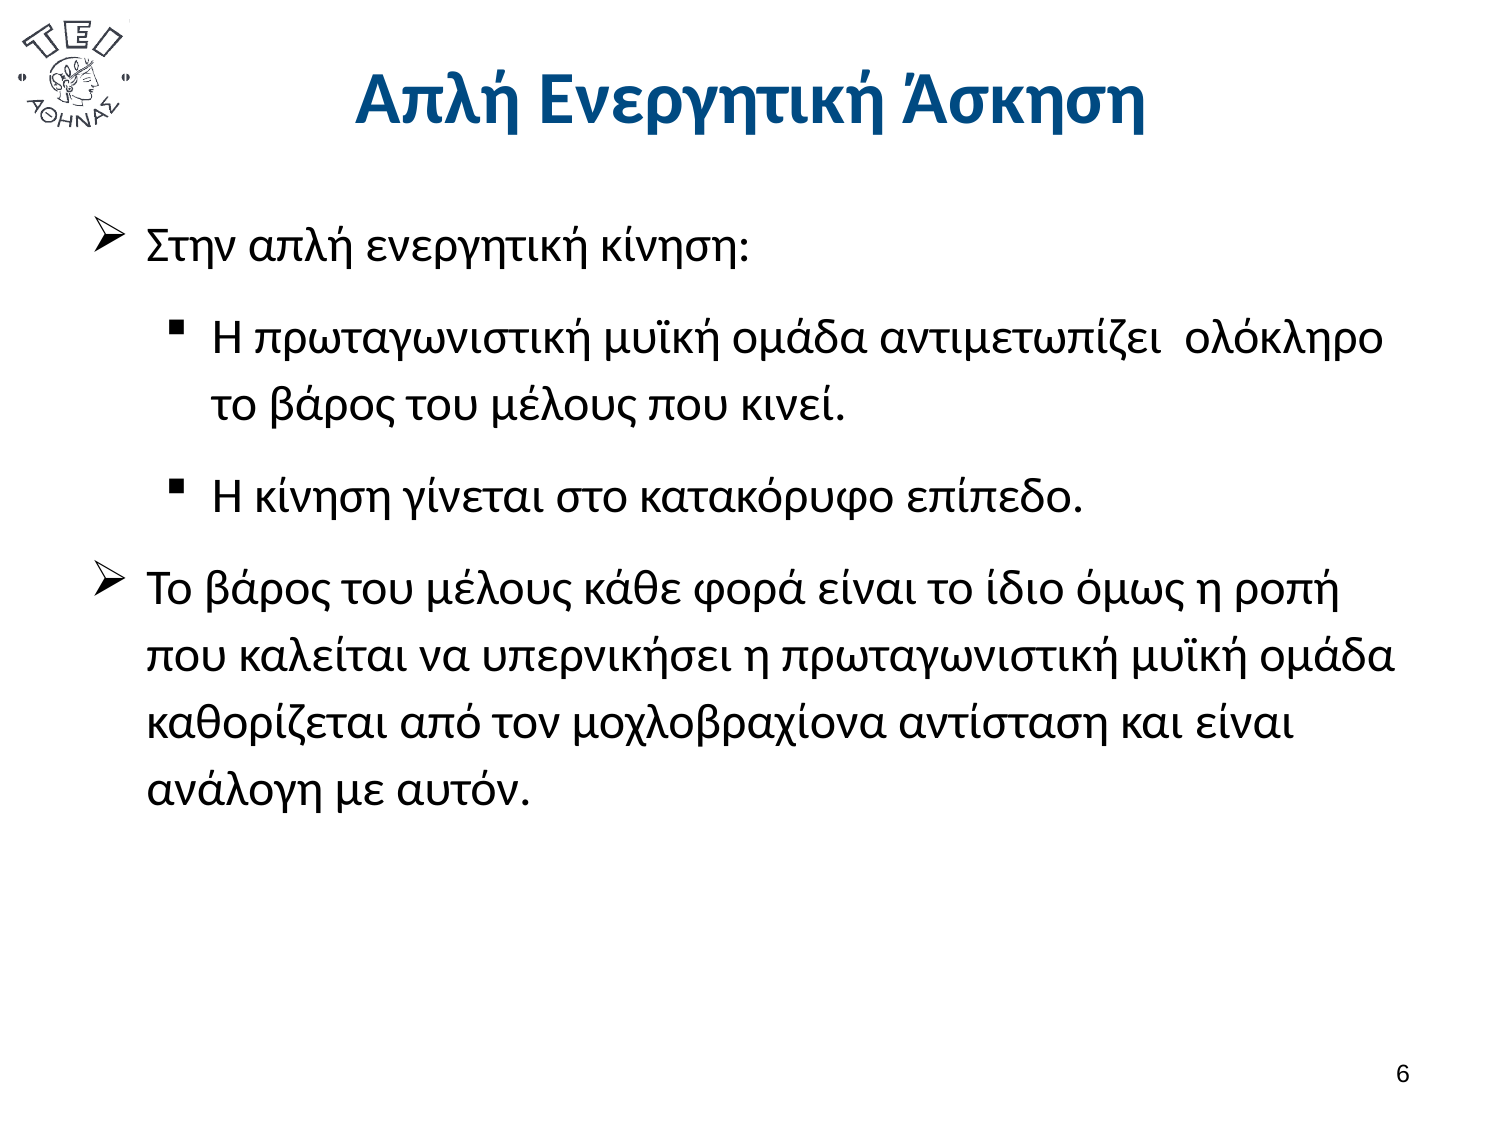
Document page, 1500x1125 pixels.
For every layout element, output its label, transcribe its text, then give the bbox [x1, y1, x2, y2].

picture [17, 19, 76, 133]
slide_number 5 [1074, 1042, 1425, 1103]
list Στην απλή ενεργητική κίνηση: Η πρωταγωνιστική μυϊκή ομάδα αντιμετωπίζει ολόκληρο το βάρος του μέλους που κινεί. Η κίνηση γίνεται στο κατακόρυφο επίπεδο. Το βάρος του μέλους κάθε φορά είναι το ίδιο όμως η ροπή που καλείται να υπερνικήσει η πρωταγωνιστική μυϊκή ομάδα καθορίζεται από τον μοχλοβραχίονα αντίσταση και είναι ανάλογη με αυτόν. [75, 196, 1425, 1024]
title Απλή Ενεργητική Άσκηση [76, 19, 1427, 169]
